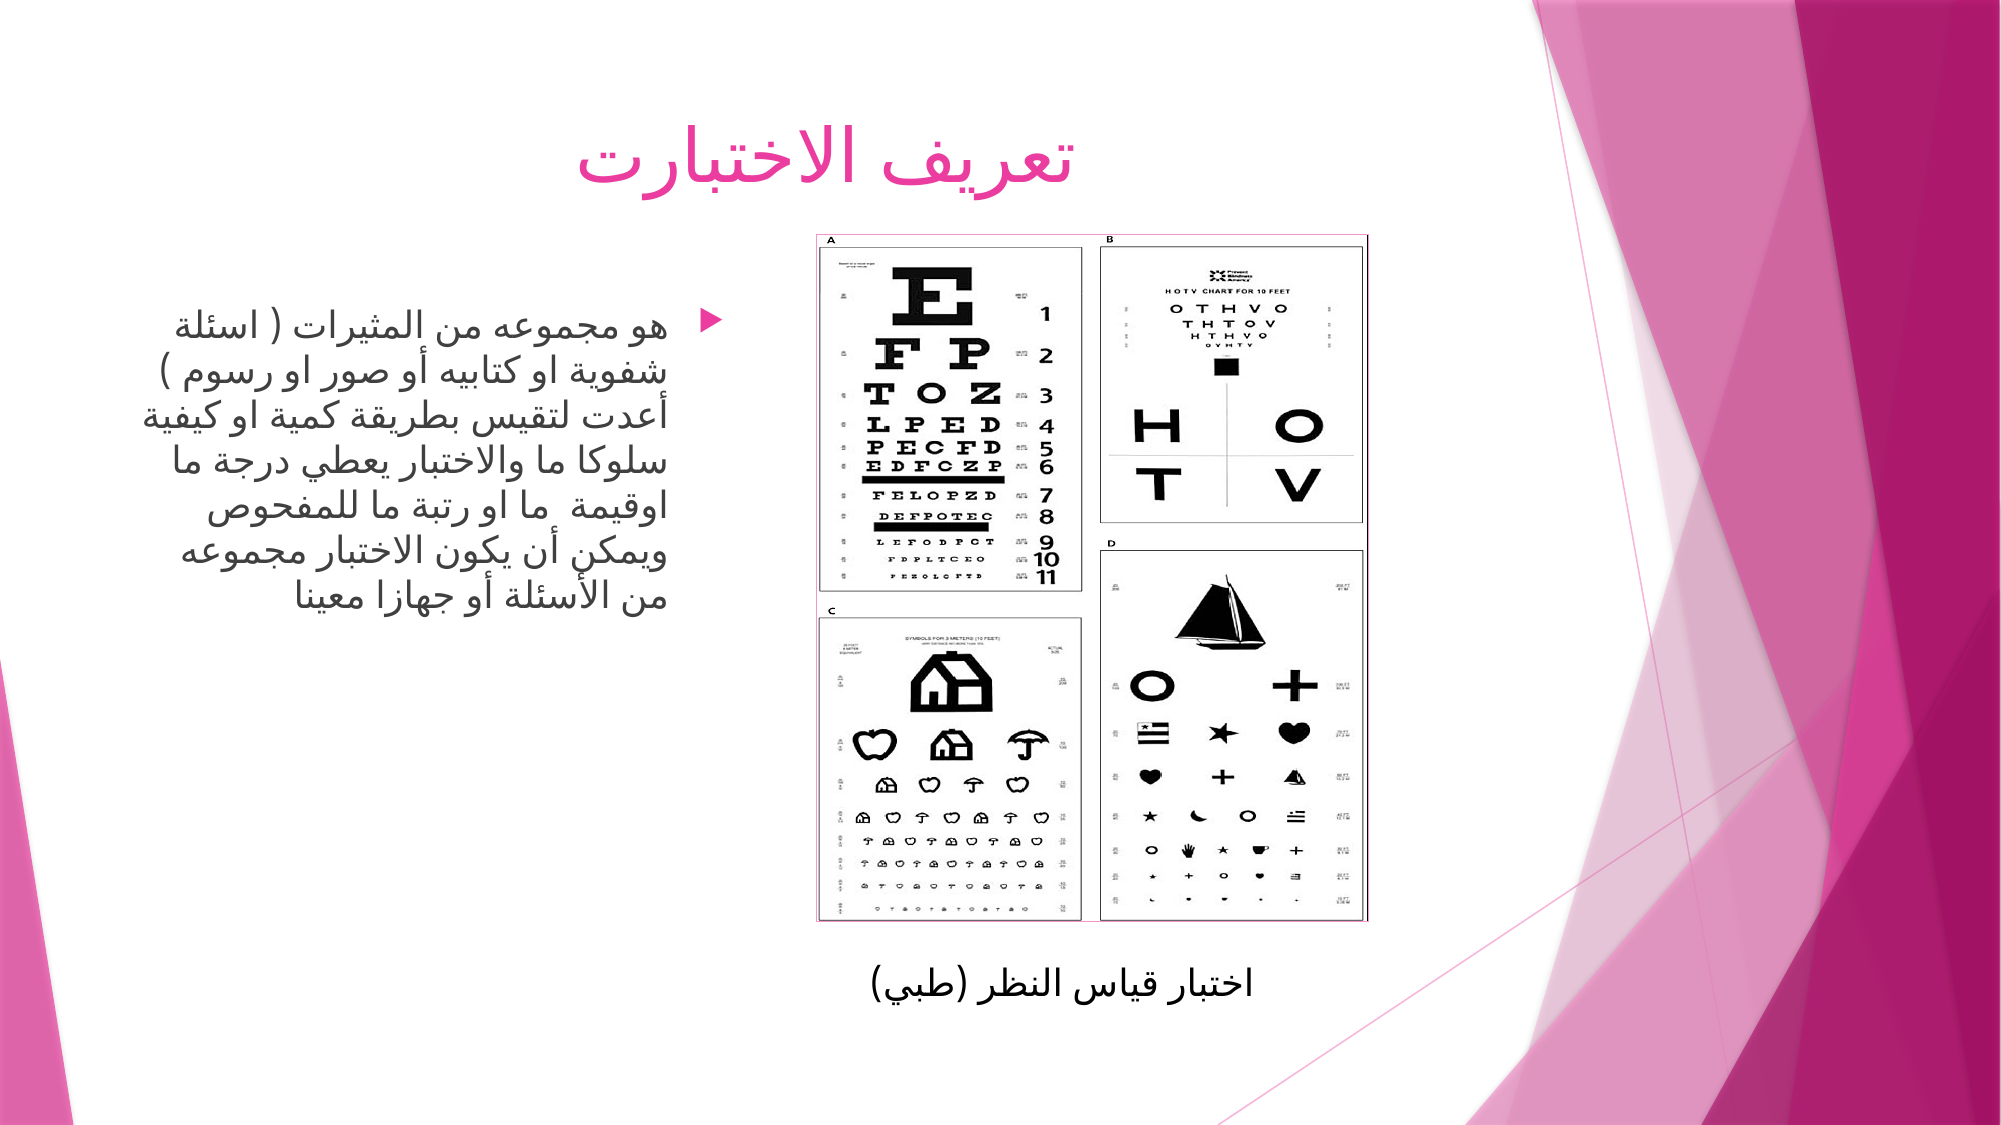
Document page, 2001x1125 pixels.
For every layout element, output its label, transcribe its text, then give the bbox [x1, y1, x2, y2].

text_box اختبار قياس النظر (طبي) [808, 951, 1317, 1012]
list هو مجموعه من المثيرات ( اسئلة شفوية او كتابيه أو صور او رسوم ) أعدت لتقيس بطريقة كمية او كيفية سلوكا ما والاختبار يعطي درجة ما اوقيمة ما او رتبة ما للمفحوص ويمكن أن يكون الاختبار مجموعه من الأسئلة أو جهازا معينا [111, 293, 741, 991]
picture [815, 233, 1370, 922]
title تعريف الاختبارت [111, 99, 1522, 317]
